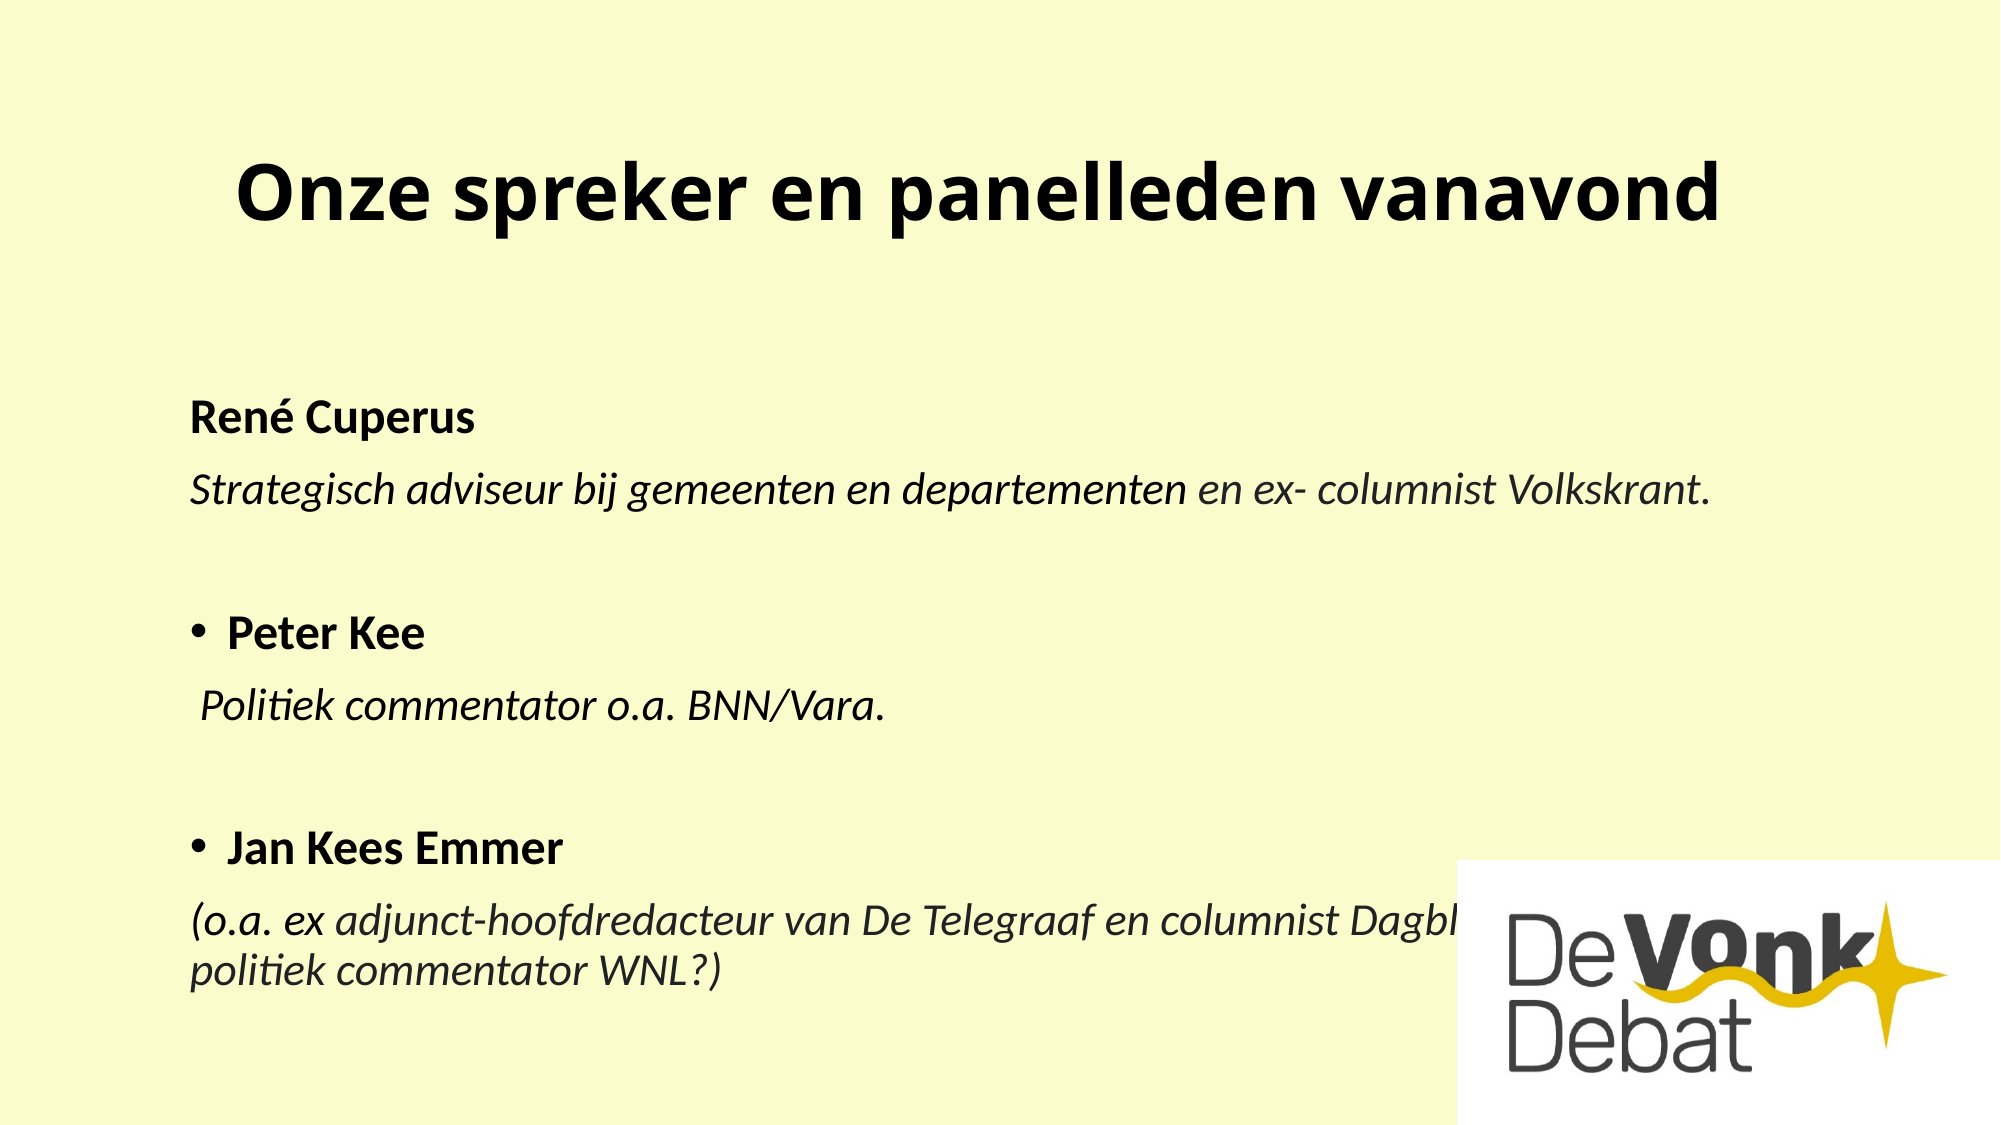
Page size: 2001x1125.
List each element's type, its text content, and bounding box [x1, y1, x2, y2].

title Onze spreker en panelleden vanavond [137, 59, 1863, 246]
picture [1457, 860, 2000, 1125]
list René Cuperus Strategisch adviseur bij gemeenten en departementen en ex- columnist Volkskrant. Peter Kee Politiek commentator o.a. BNN/Vara. Jan Kees Emmer (o.a. ex adjunct-hoofdredacteur van De Telegraaf en columnist Dagblad Zaanstreek, politiek commentator WNL?) [137, 299, 1863, 1044]
